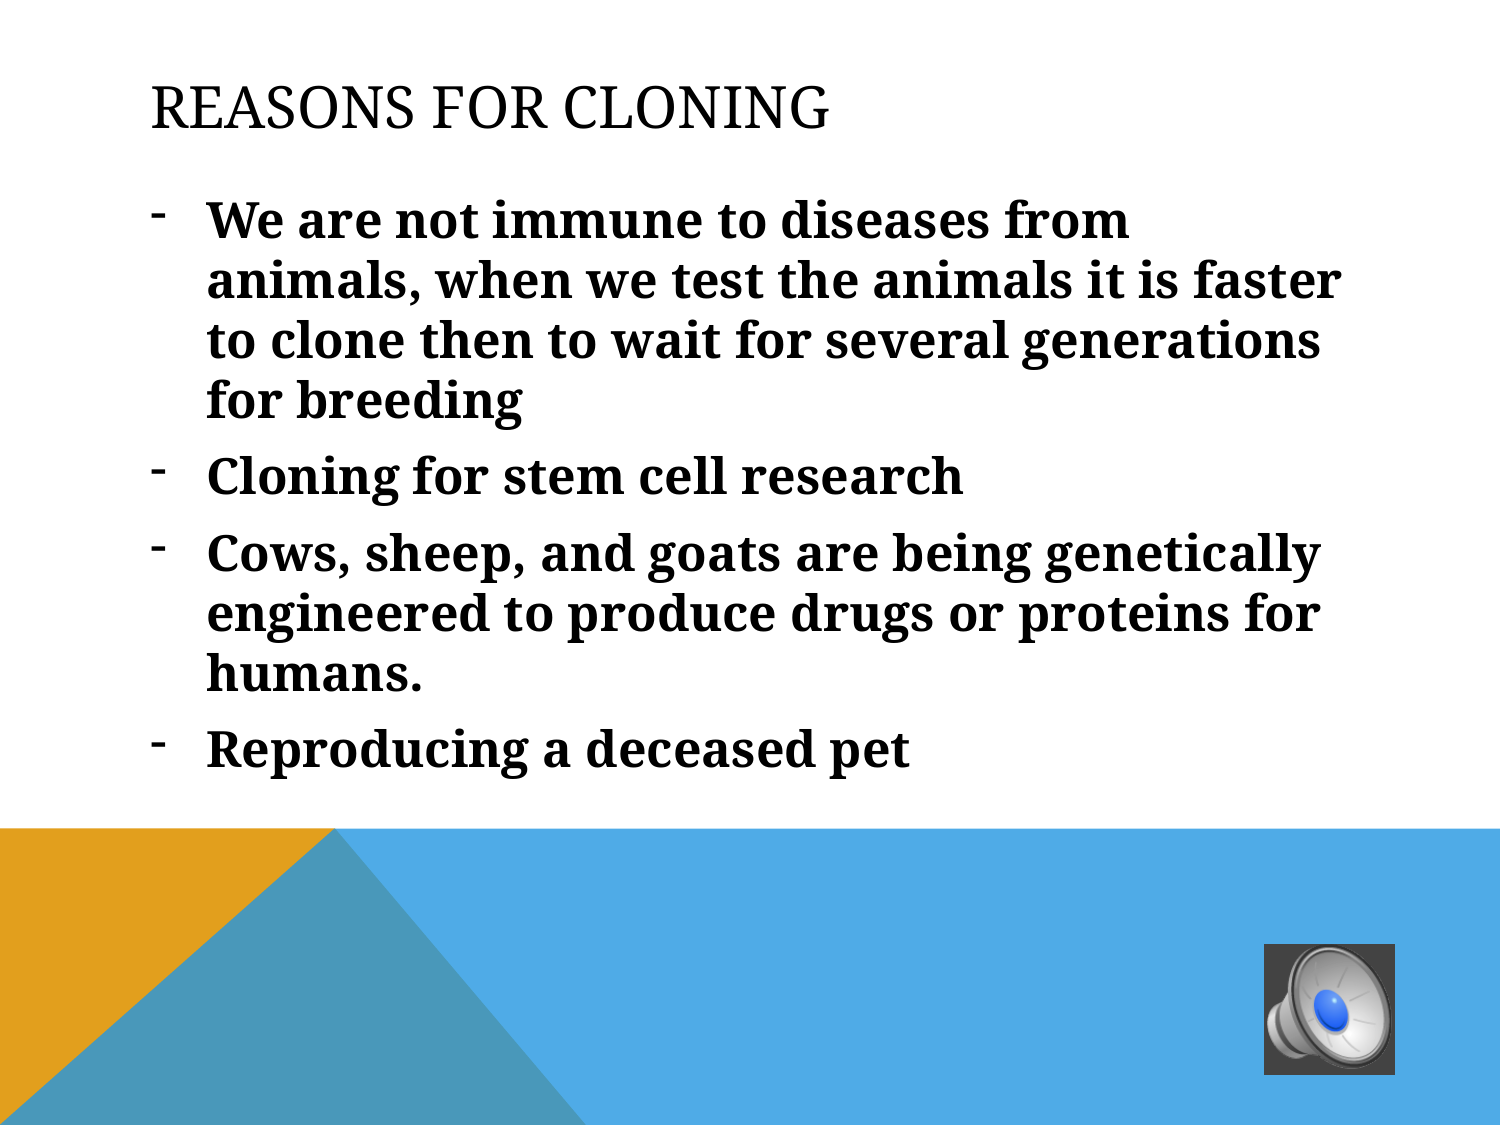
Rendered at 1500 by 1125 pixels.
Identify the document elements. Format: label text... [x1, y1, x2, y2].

picture [1262, 942, 1397, 1077]
title Reasons for cloning [135, 60, 1369, 150]
list We are not immune to diseases from animals, when we test the animals it is faster to clone then to wait for several generations for breeding Cloning for stem cell research Cows, sheep, and goats are being genetically engineered to produce drugs or proteins for humans. Reproducing a deceased pet [135, 180, 1369, 768]
